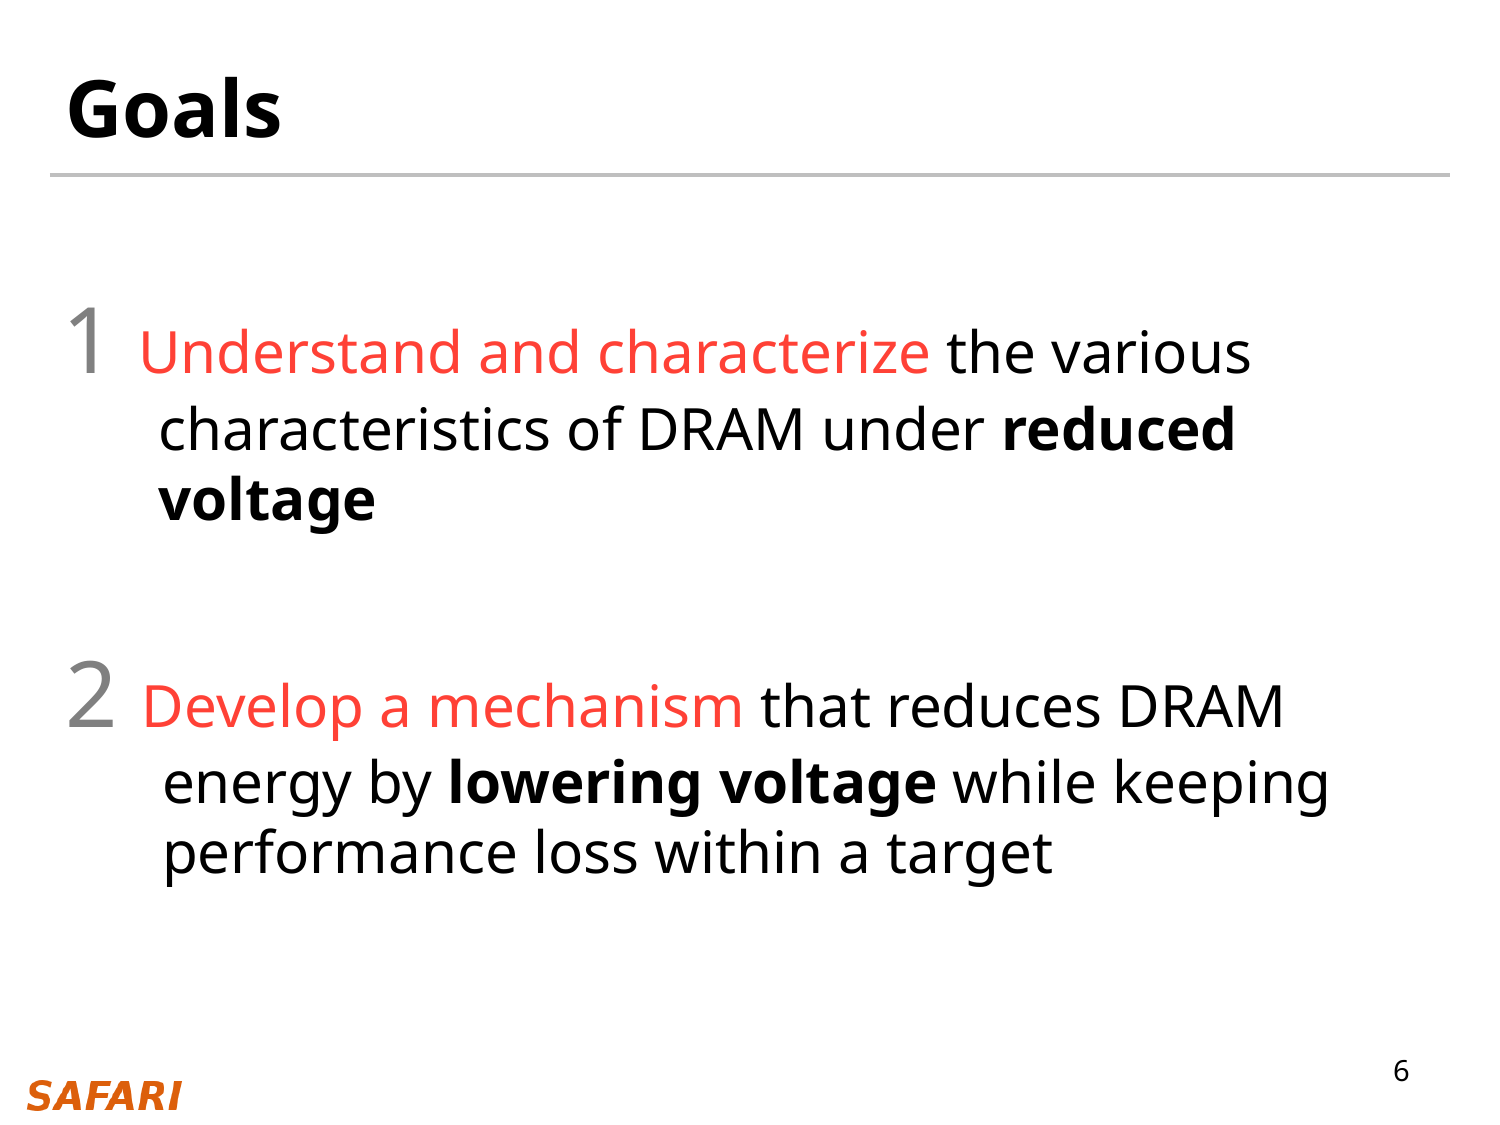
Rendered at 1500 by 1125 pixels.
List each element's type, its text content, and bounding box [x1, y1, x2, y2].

picture [25, 1072, 187, 1120]
text_box 1 Understand and characterize the various characteristics of DRAM under reduced voltage [47, 274, 1450, 540]
slide_number 6 [1074, 1042, 1425, 1103]
title Goals [50, 12, 1450, 200]
text_box 2 Develop a mechanism that reduces DRAM energy by lowering voltage while keeping performance loss within a target [50, 628, 1479, 893]
